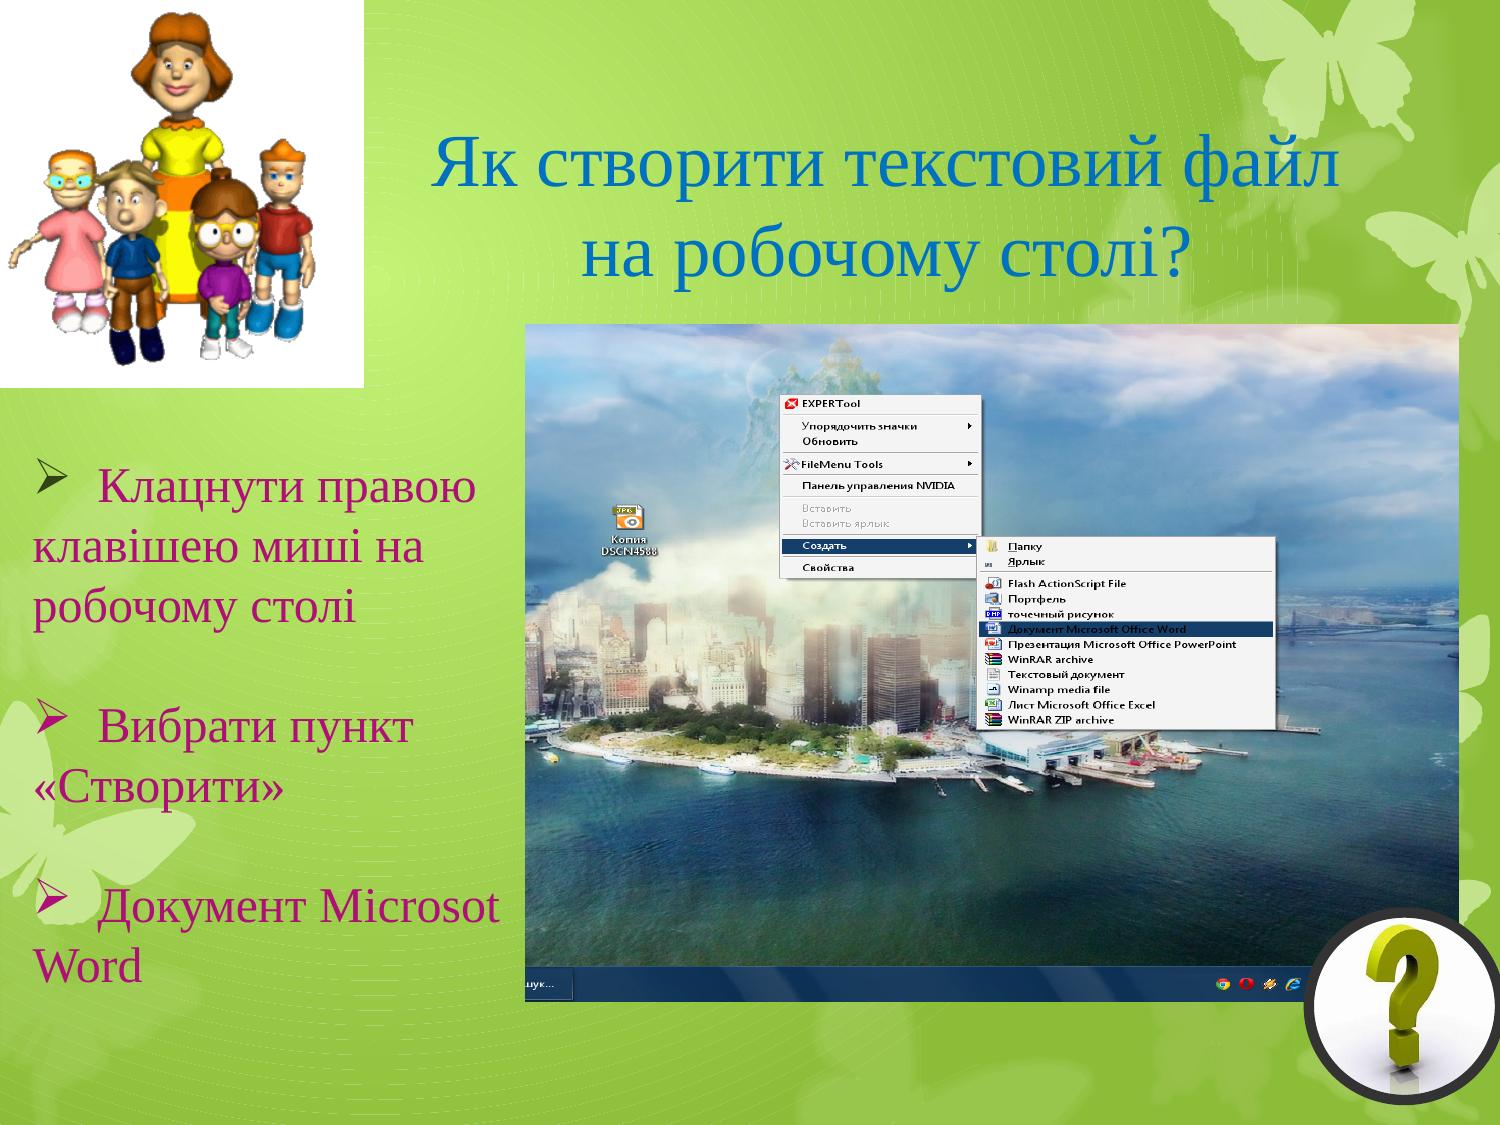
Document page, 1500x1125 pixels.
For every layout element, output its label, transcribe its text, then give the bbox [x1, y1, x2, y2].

title Як створити текстовий файл на робочому столі? [398, 105, 1376, 299]
picture [0, 0, 364, 388]
text_box Клацнути правою клавішею миші на робочому столі Вибрати пункт «Створити» Документ Microsot Word [17, 421, 526, 1024]
picture [524, 324, 1500, 1101]
